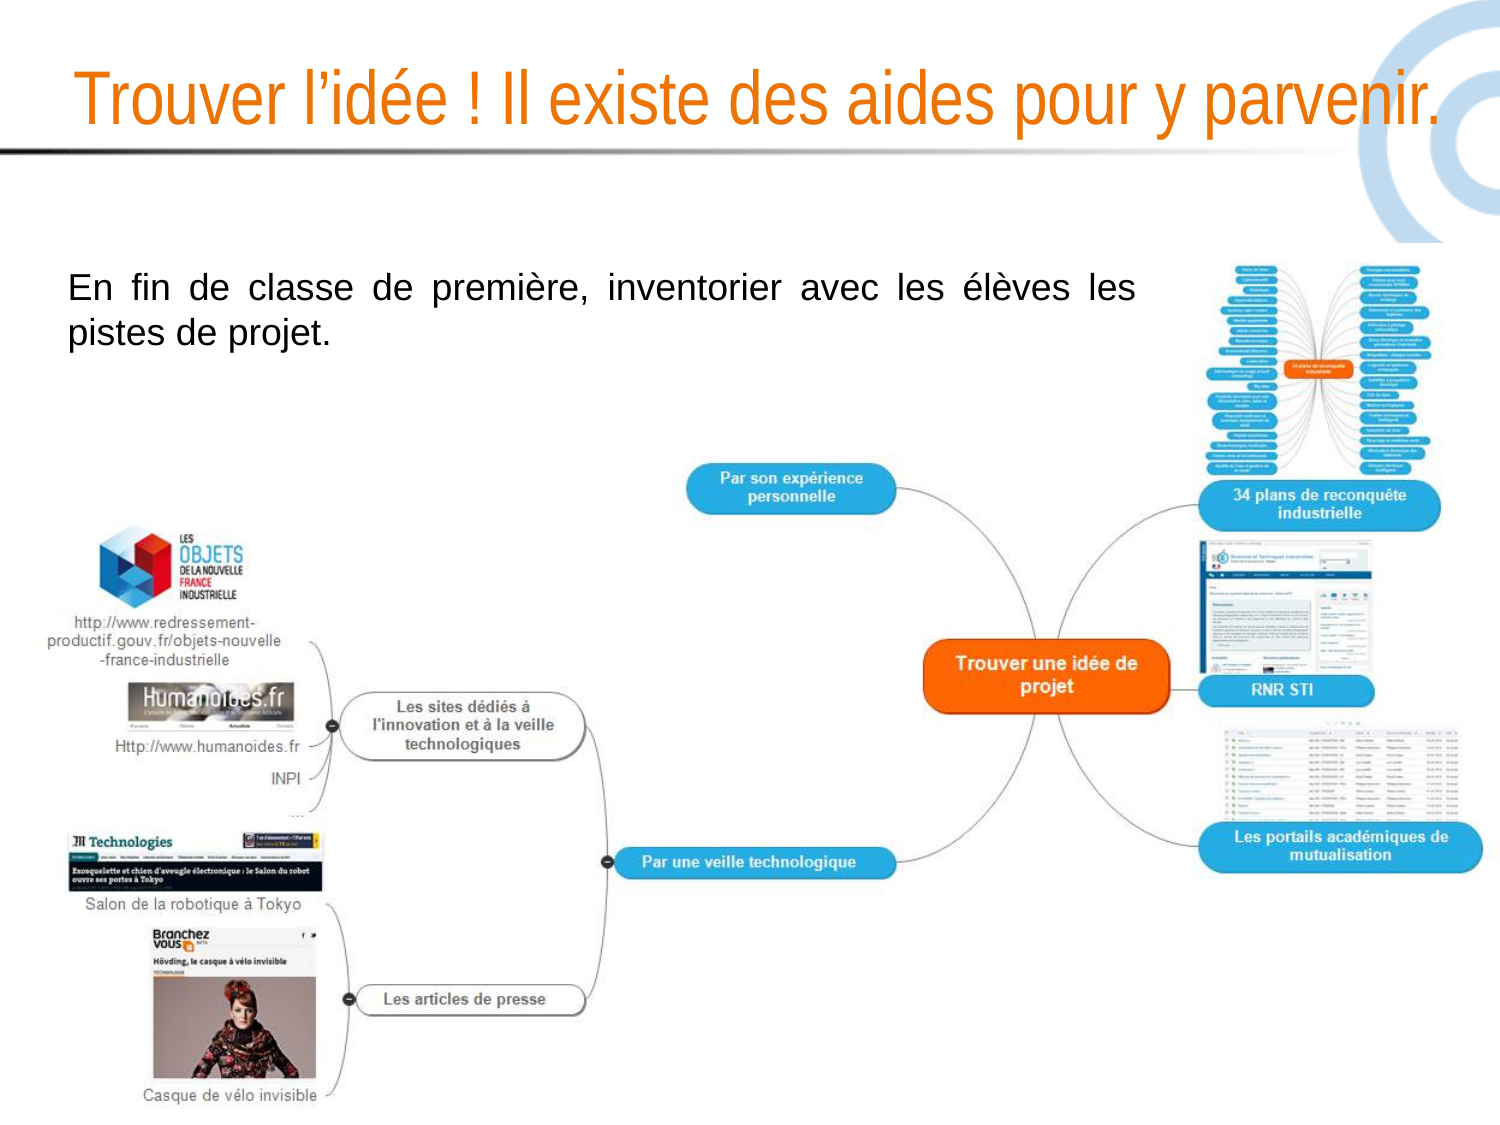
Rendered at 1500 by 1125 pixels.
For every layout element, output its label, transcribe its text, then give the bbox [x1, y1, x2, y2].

picture [0, 0, 1500, 1125]
title Trouver l’idée ! Il existe des aides pour y parvenir. [17, 0, 1500, 188]
